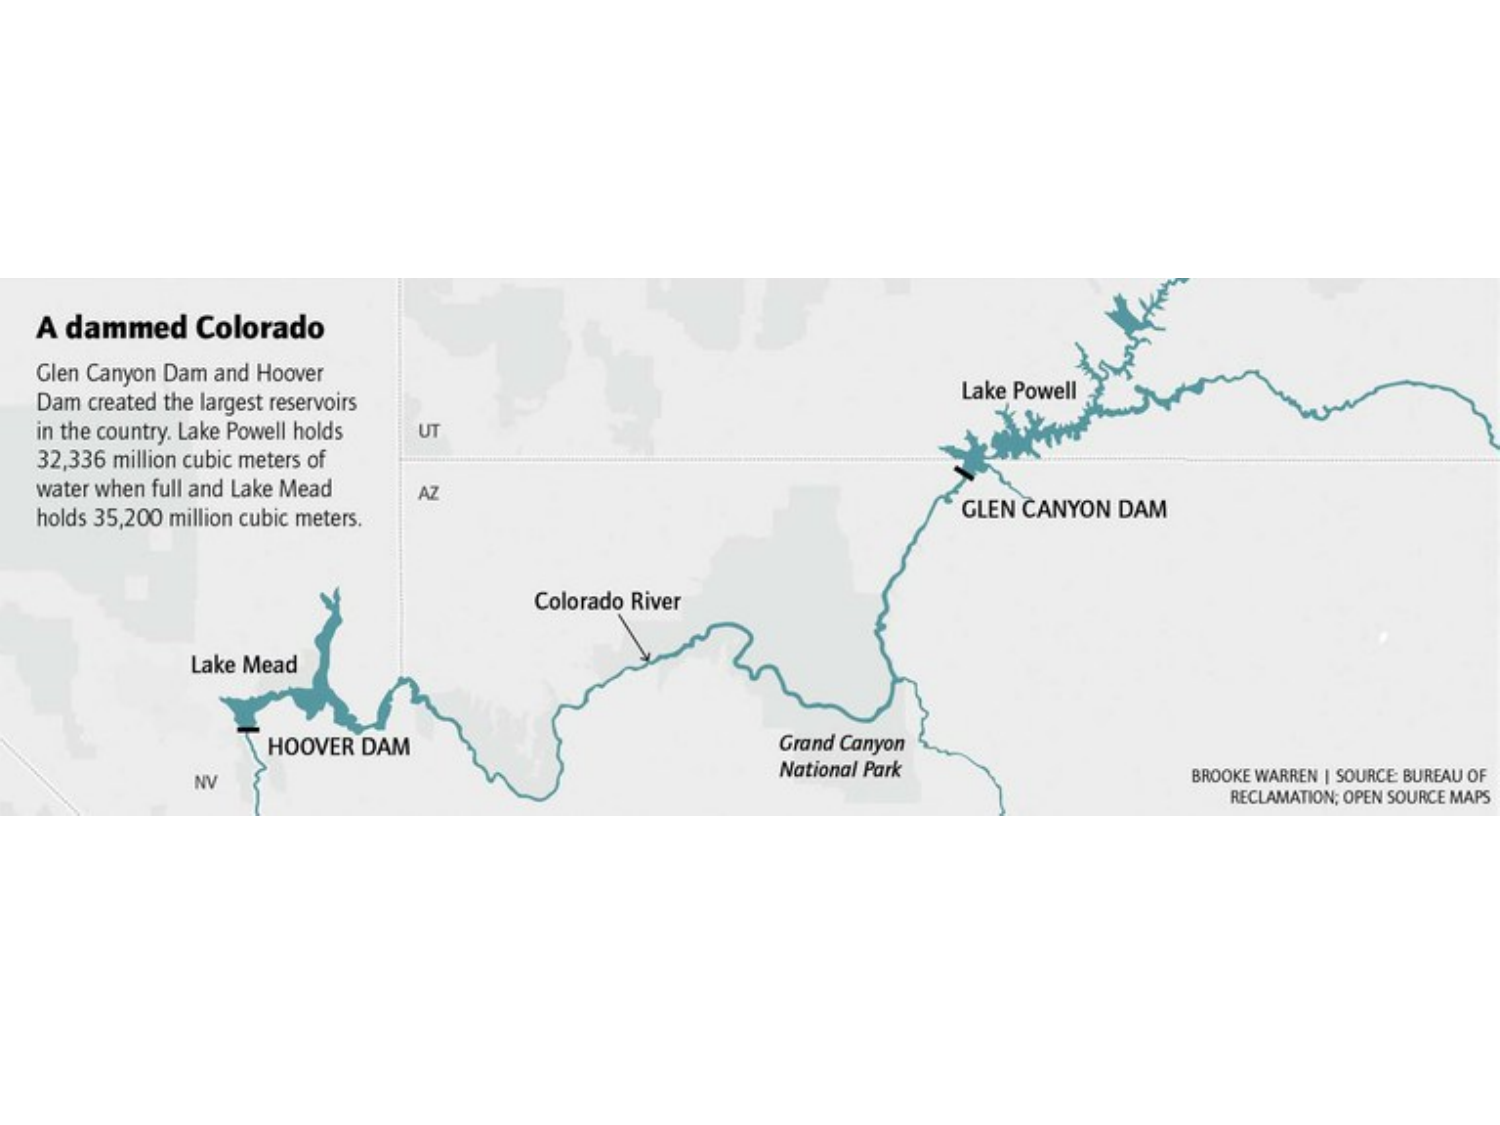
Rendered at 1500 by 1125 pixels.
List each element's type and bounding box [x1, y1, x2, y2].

picture [0, 278, 1500, 817]
